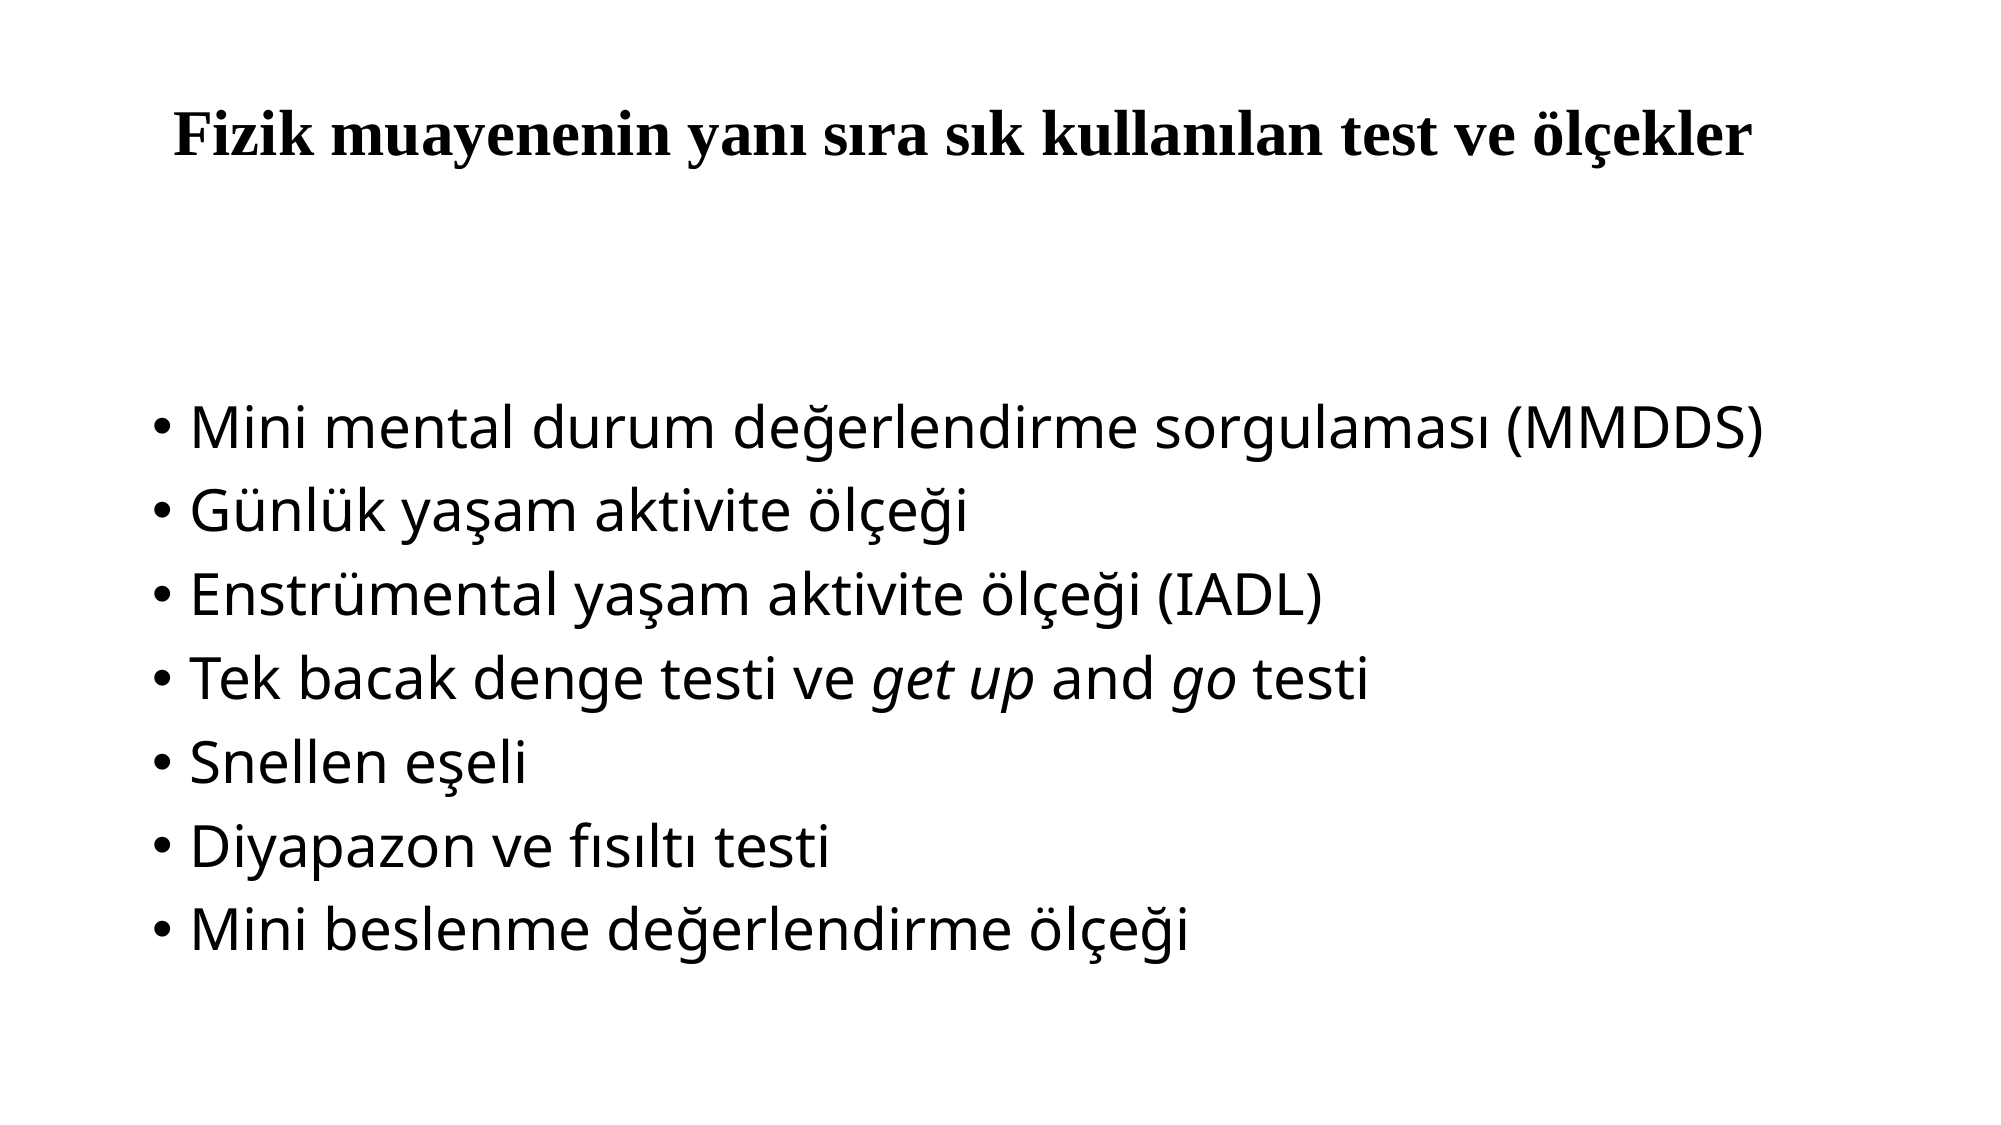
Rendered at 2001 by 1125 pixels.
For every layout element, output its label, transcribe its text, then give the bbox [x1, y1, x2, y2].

list Mini mental durum değerlendirme sorgulaması (MMDDS) Günlük yaşam aktivite ölçeği Enstrümental yaşam aktivite ölçeği (IADL) Tek bacak denge testi ve get up and go testi Snellen eşeli Diyapazon ve fısıltı testi Mini beslenme değerlendirme ölçeği [137, 299, 1863, 1014]
title Fizik muayenenin yanı sıra sık kullanılan test ve ölçekler [137, 78, 1863, 278]
